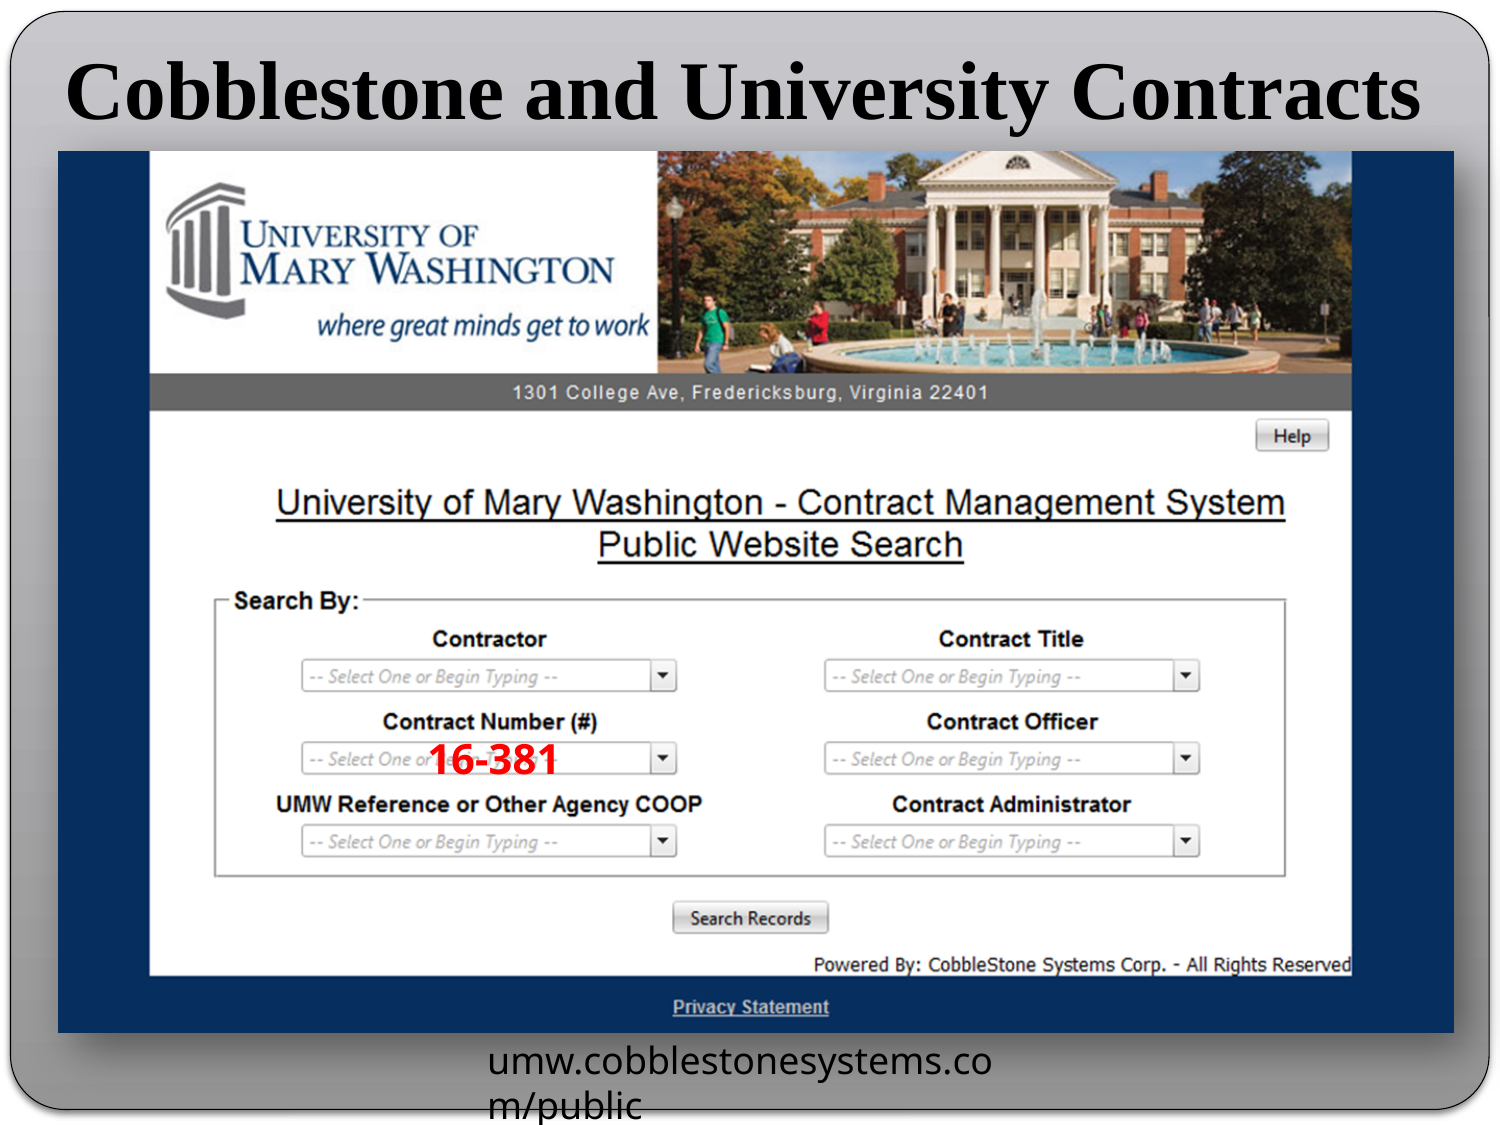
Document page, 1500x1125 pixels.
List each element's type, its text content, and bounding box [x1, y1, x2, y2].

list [58, 151, 1454, 1033]
text_box umw.cobblestonesystems.com/public [472, 1040, 1023, 1125]
title Cobblestone and University Contracts [50, 49, 1463, 152]
